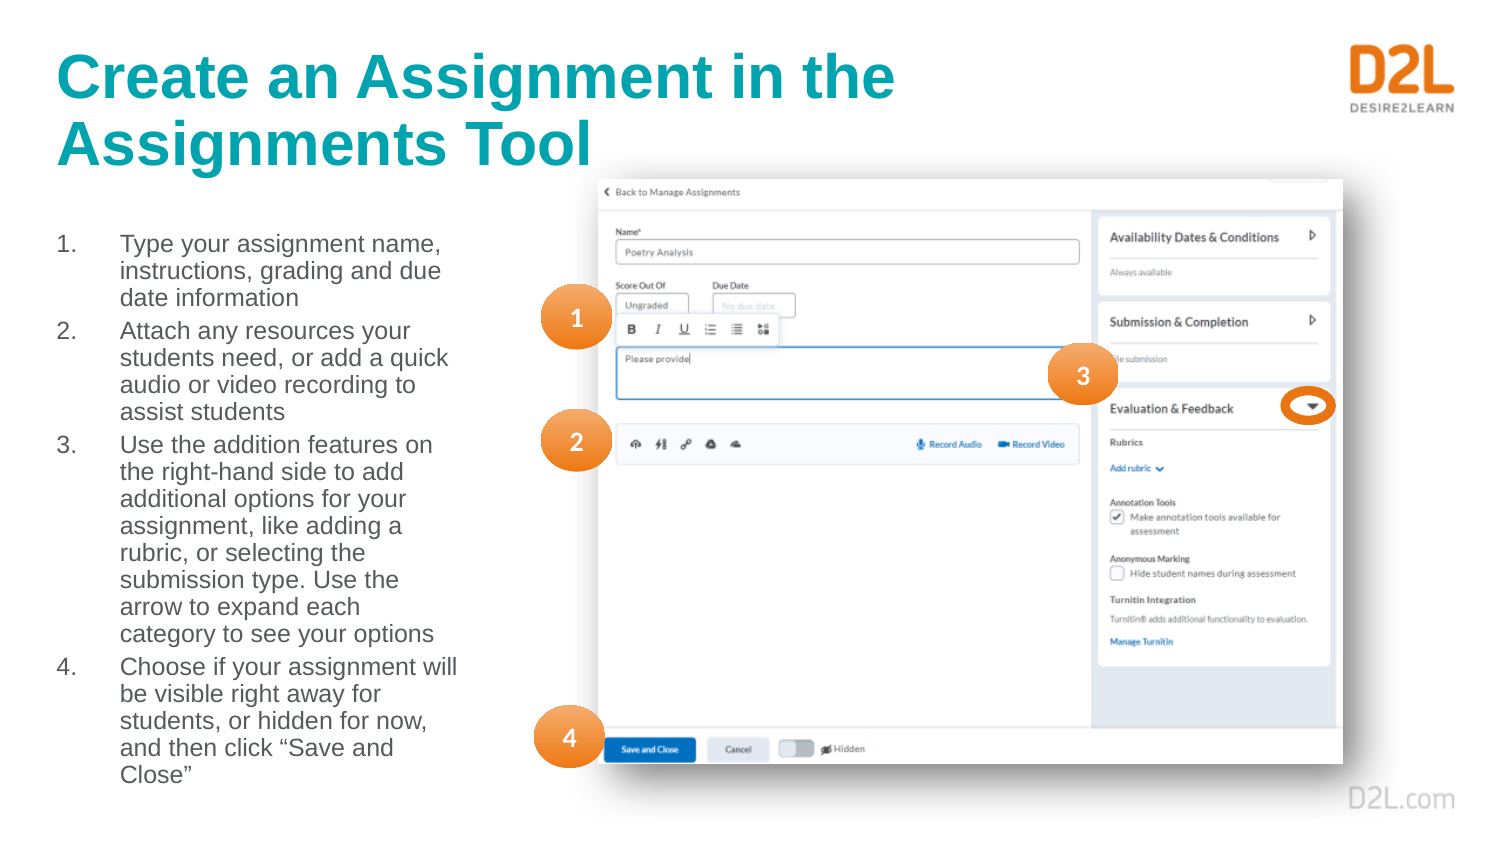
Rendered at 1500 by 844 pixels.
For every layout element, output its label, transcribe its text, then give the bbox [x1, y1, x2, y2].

list Type your assignment name, instructions, grading and due date information Attach any resources your students need, or add a quick audio or video recording to assist students Use the addition features on the right-hand side to add additional options for your assignment, like adding a rubric, or selecting the submission type. Use the arrow to expand each category to see your options Choose if your assignment will be visible right away for students, or hidden for now, and then click “Save and Close” [45, 225, 472, 322]
title Create an Assignment in the Assignments Tool [45, 38, 1286, 202]
text_box 1 [541, 283, 598, 350]
picture [0, 0, 1500, 844]
text_box 2 [541, 408, 598, 472]
text_box 4 [534, 705, 598, 769]
